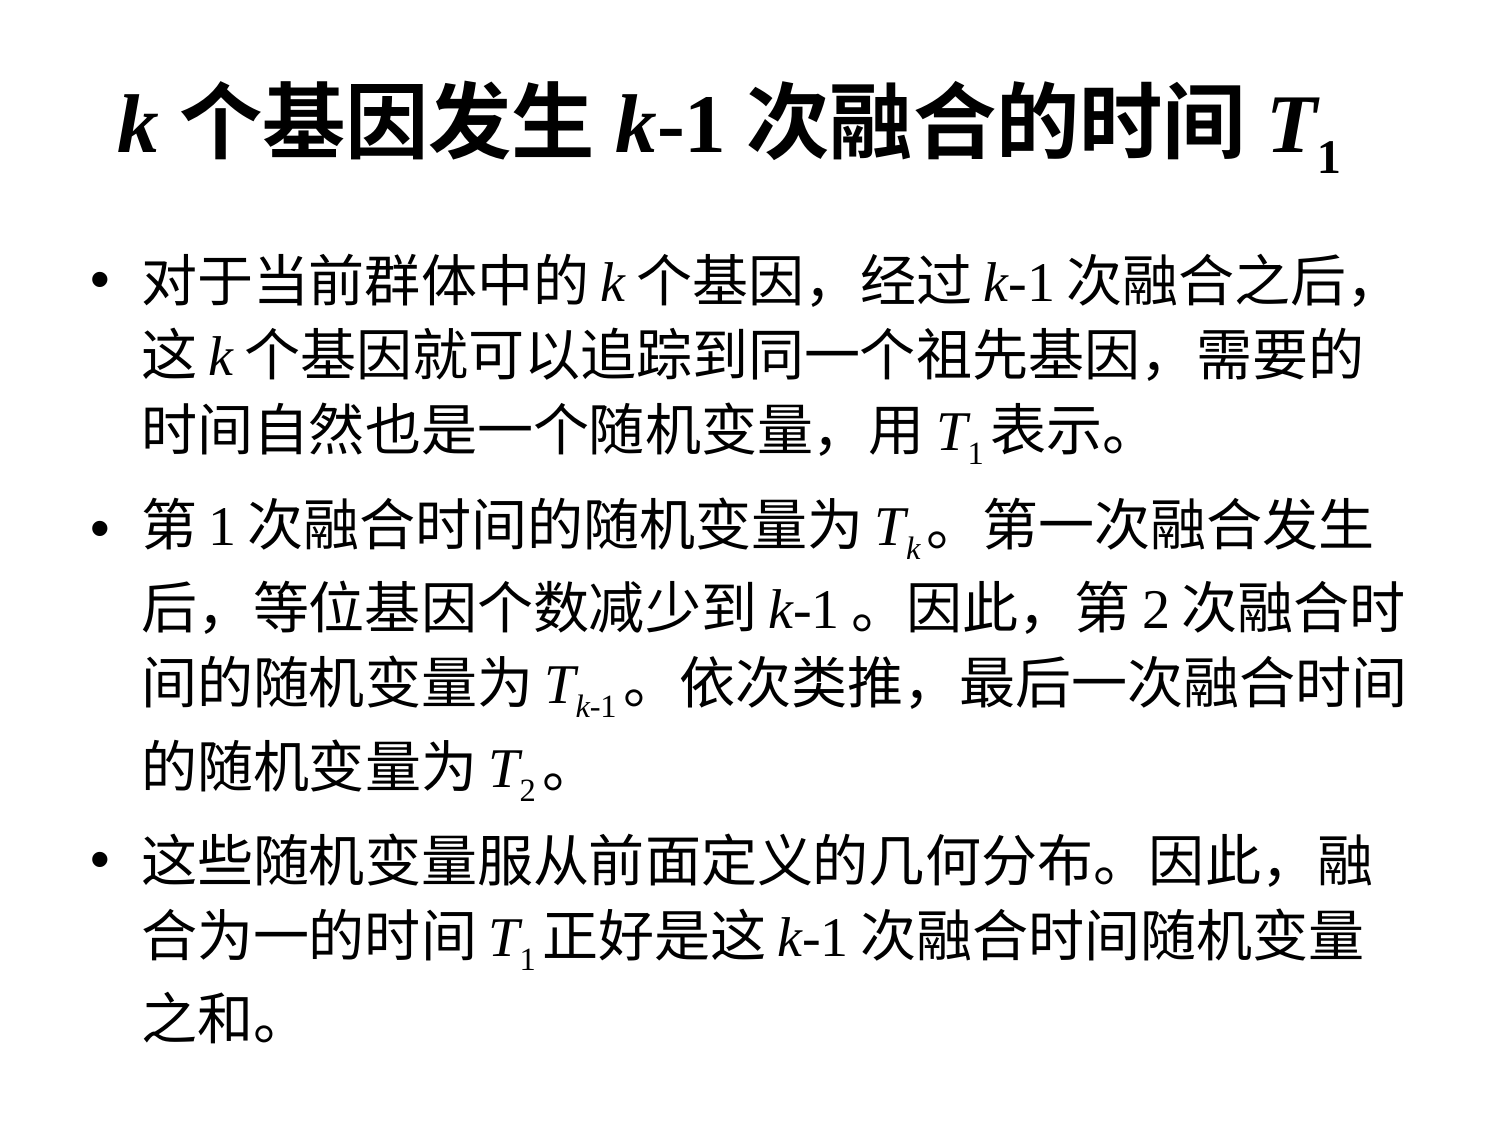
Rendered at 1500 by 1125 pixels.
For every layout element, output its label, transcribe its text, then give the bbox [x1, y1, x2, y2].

list 对于当前群体中的k个基因，经过k-1次融合之后，这k个基因就可以追踪到同一个祖先基因，需要的时间自然也是一个随机变量，用T1表示。 第1次融合时间的随机变量为Tk。第一次融合发生后，等位基因个数减少到k-1。因此，第2次融合时间的随机变量为Tk-1。依次类推，最后一次融合时间的随机变量为T2。 这些随机变量服从前面定义的几何分布。因此，融合为一的时间T1正好是这k-1次融合时间随机变量之和。 [75, 231, 1436, 1059]
title k个基因发生k-1次融合的时间T1 [75, 56, 1425, 197]
